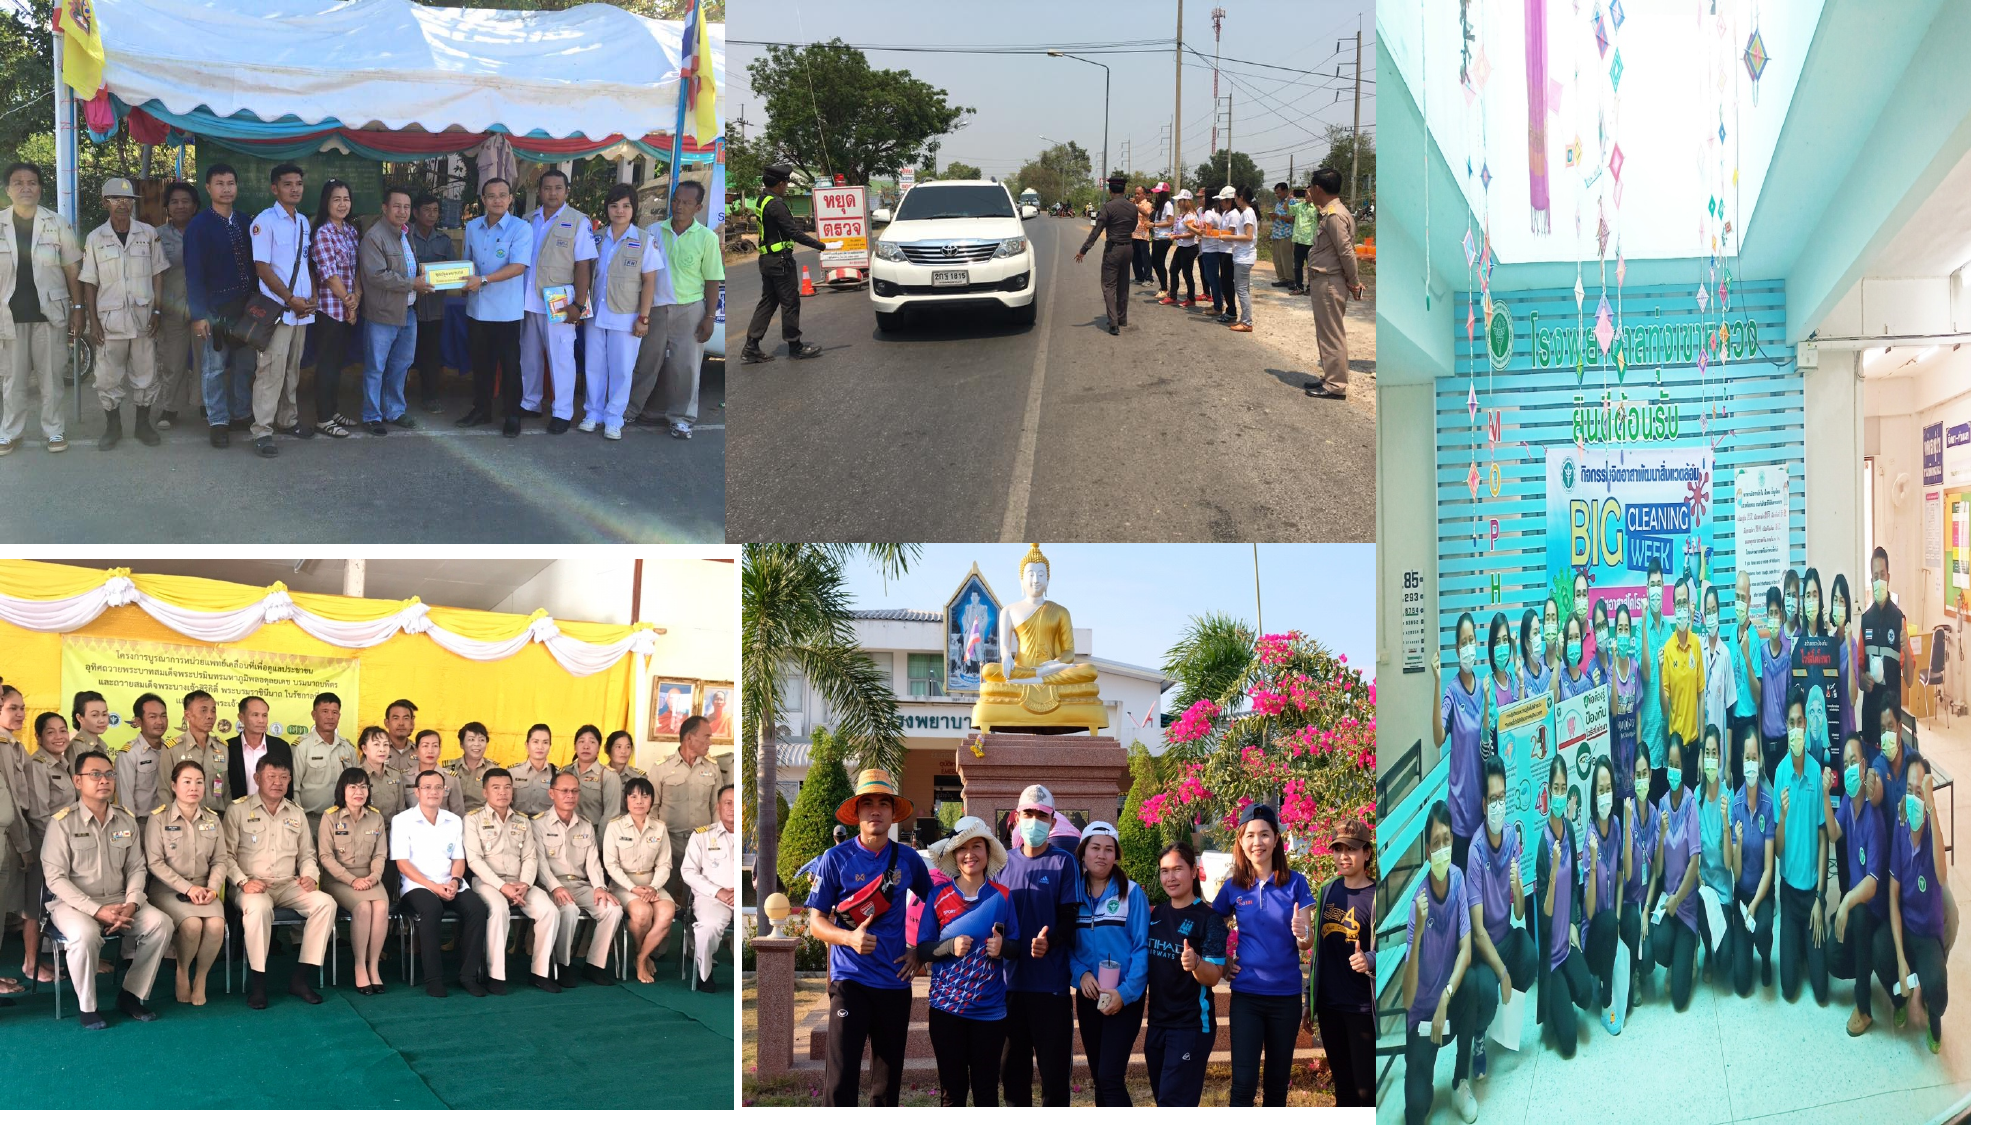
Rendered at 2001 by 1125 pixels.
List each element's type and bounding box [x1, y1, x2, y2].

list [0, 559, 734, 1110]
picture [0, 0, 1971, 1125]
